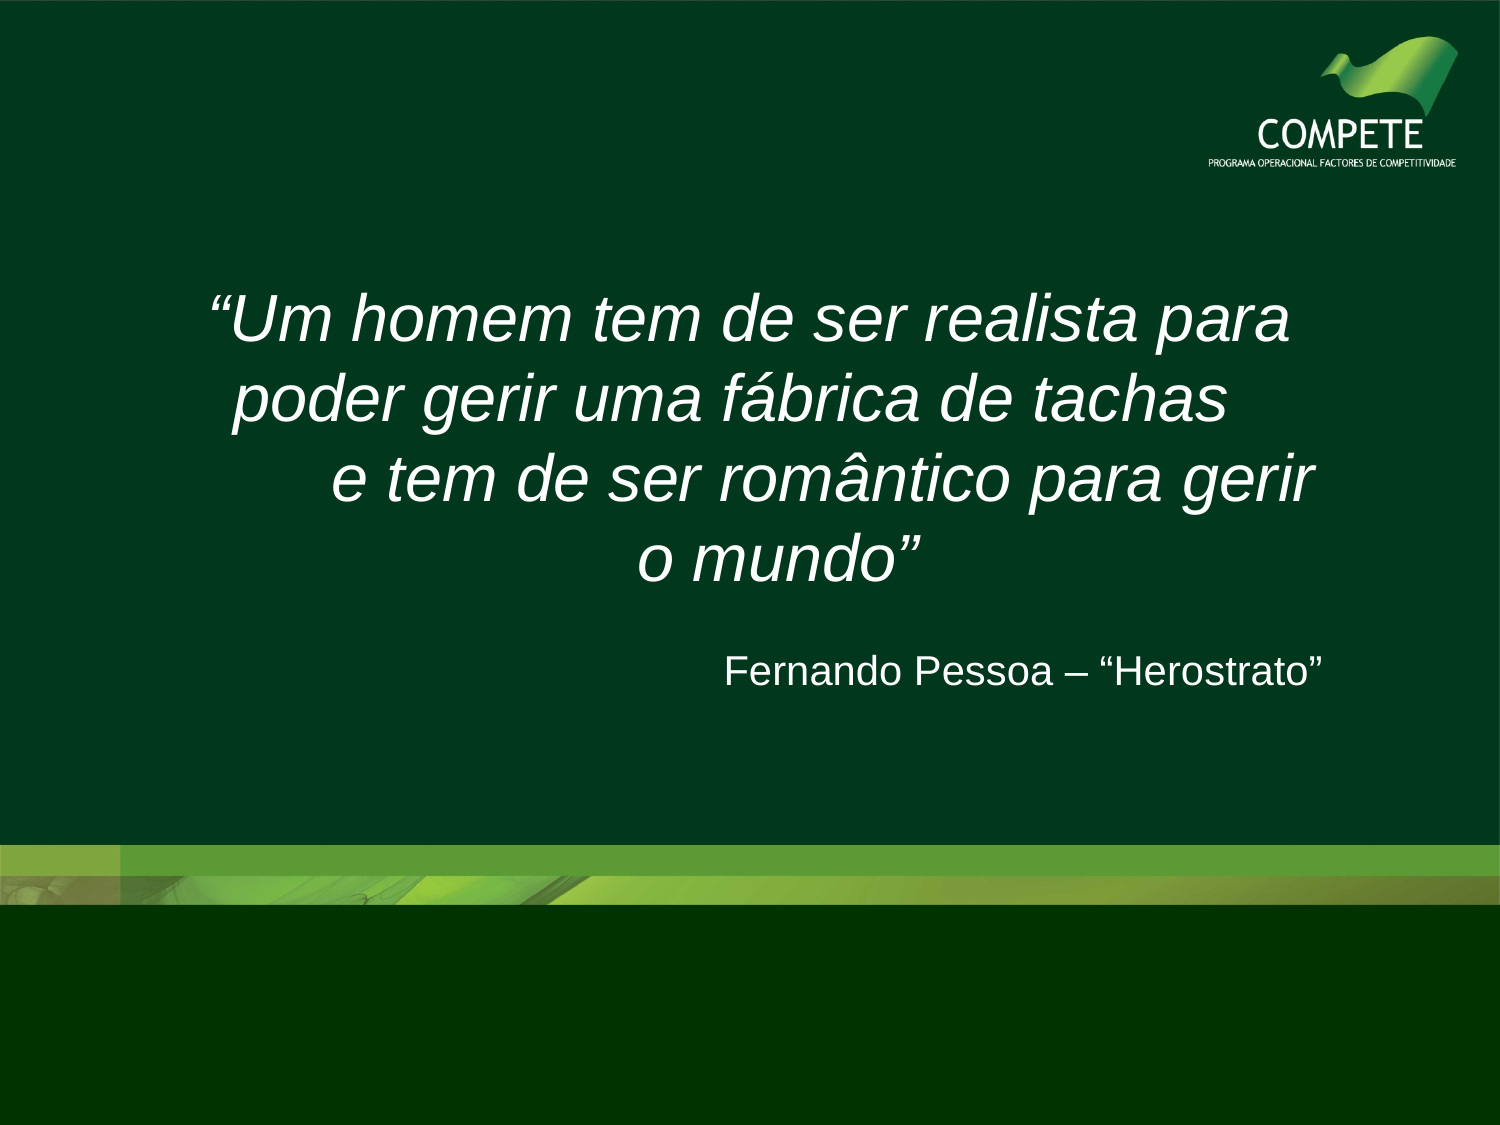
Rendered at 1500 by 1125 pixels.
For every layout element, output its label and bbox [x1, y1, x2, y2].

text_box [0, 0, 1500, 1125]
